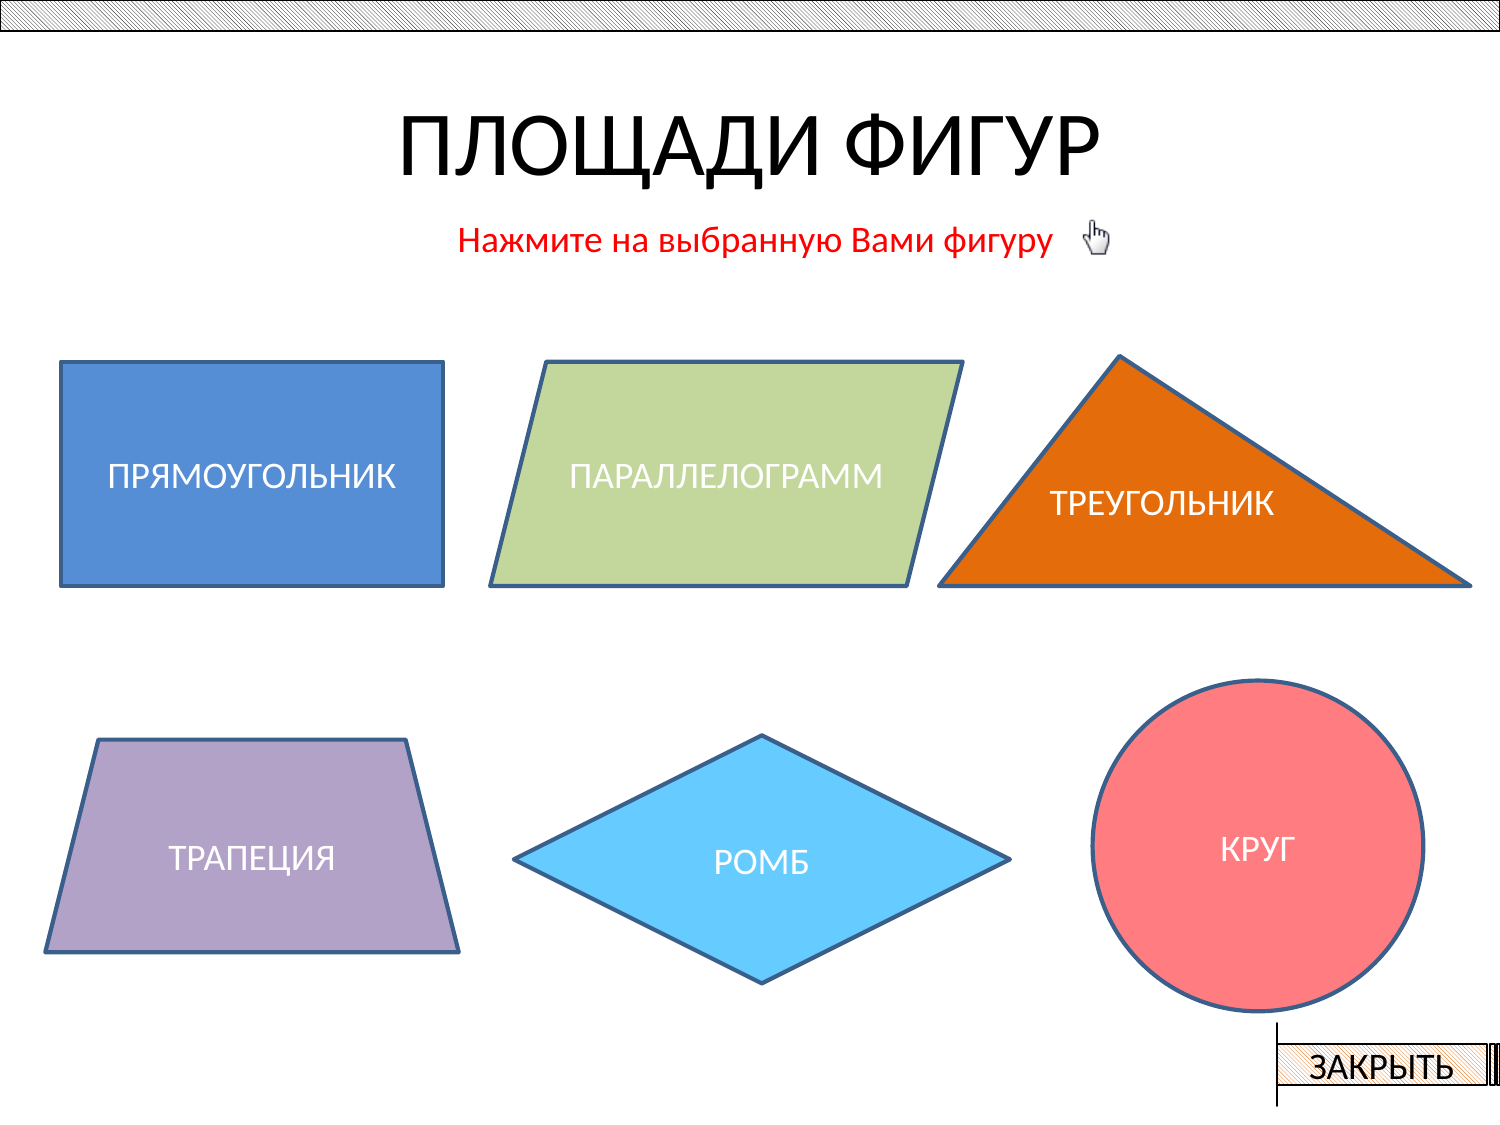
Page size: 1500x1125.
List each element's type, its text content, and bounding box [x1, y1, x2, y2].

text_box ТРЕУГОЛЬНИК [937, 354, 1473, 589]
text_box ТРАПЕЦИЯ [43, 737, 461, 955]
picture [1075, 215, 1121, 260]
text_box КРУГ [1090, 678, 1426, 1014]
title ПЛОЩАДИ ФИГУР [75, 45, 1425, 233]
text_box [0, 0, 1500, 33]
text_box РОМБ [511, 733, 1012, 986]
text_box ЗАКРЫТЬ [1274, 1021, 1500, 1108]
text_box ПАРАЛЛЕЛОГРАММ [488, 359, 965, 589]
text_box Нажмите на выбранную Вами фигуру [395, 208, 1117, 268]
text_box ПРЯМОУГОЛЬНИК [59, 360, 445, 588]
